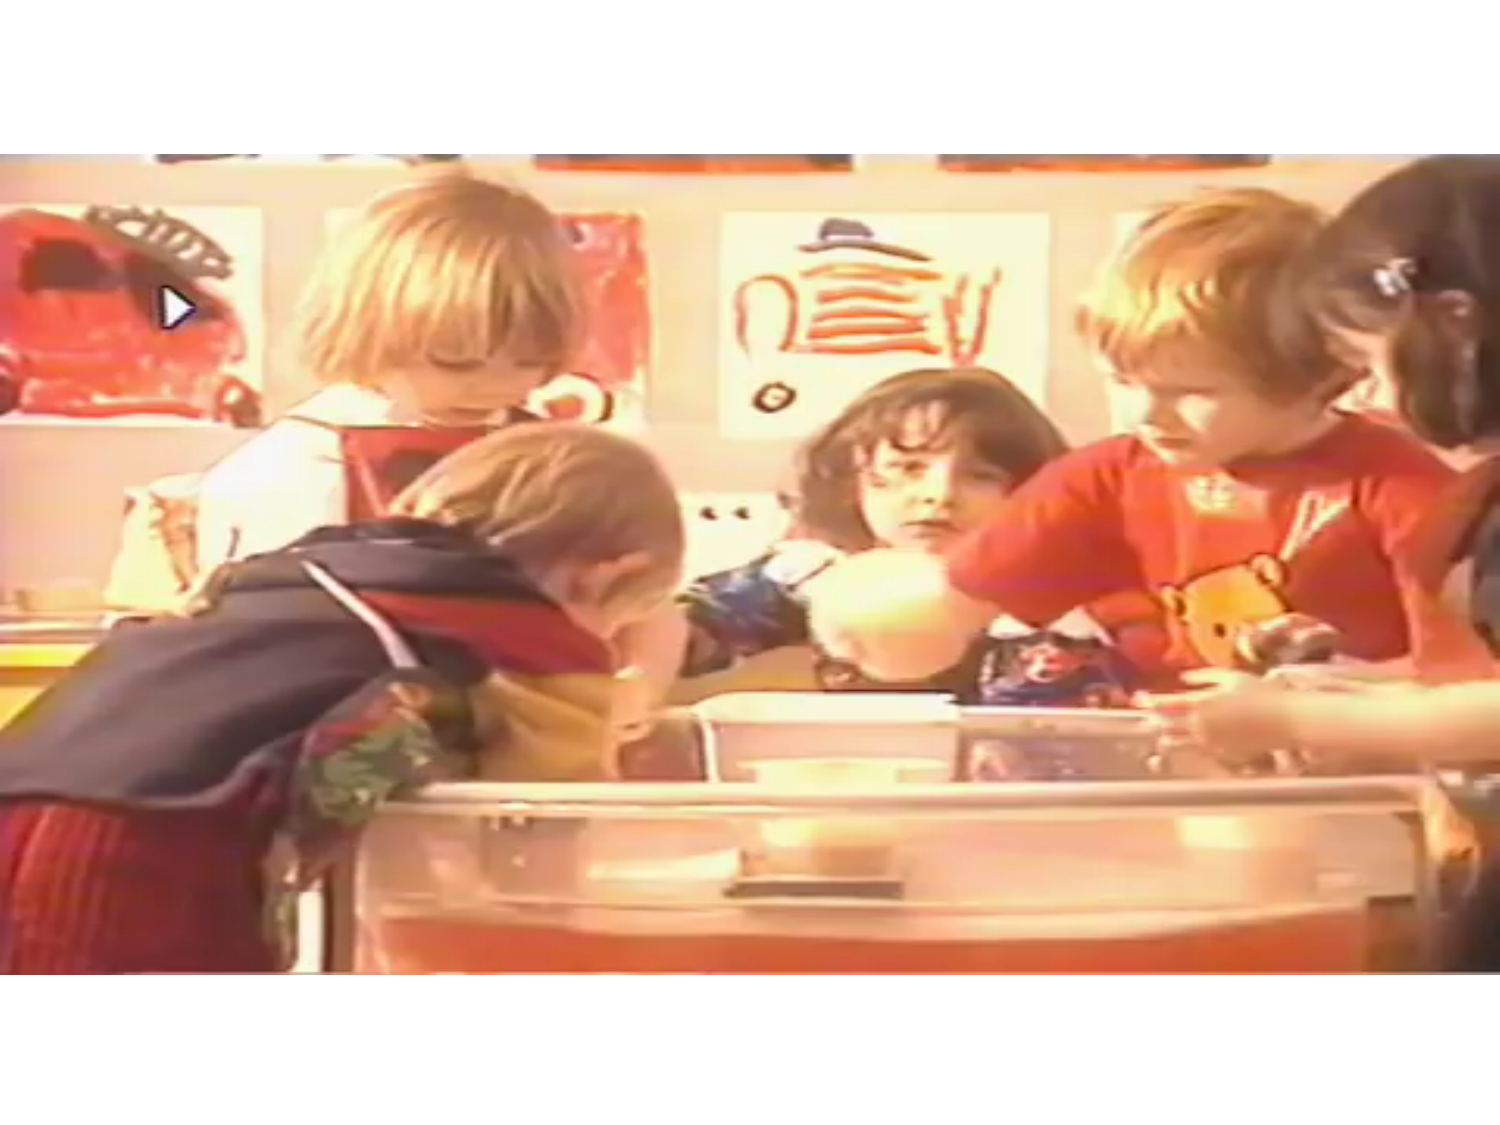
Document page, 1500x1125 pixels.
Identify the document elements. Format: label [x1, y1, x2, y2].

list [0, 153, 1500, 976]
